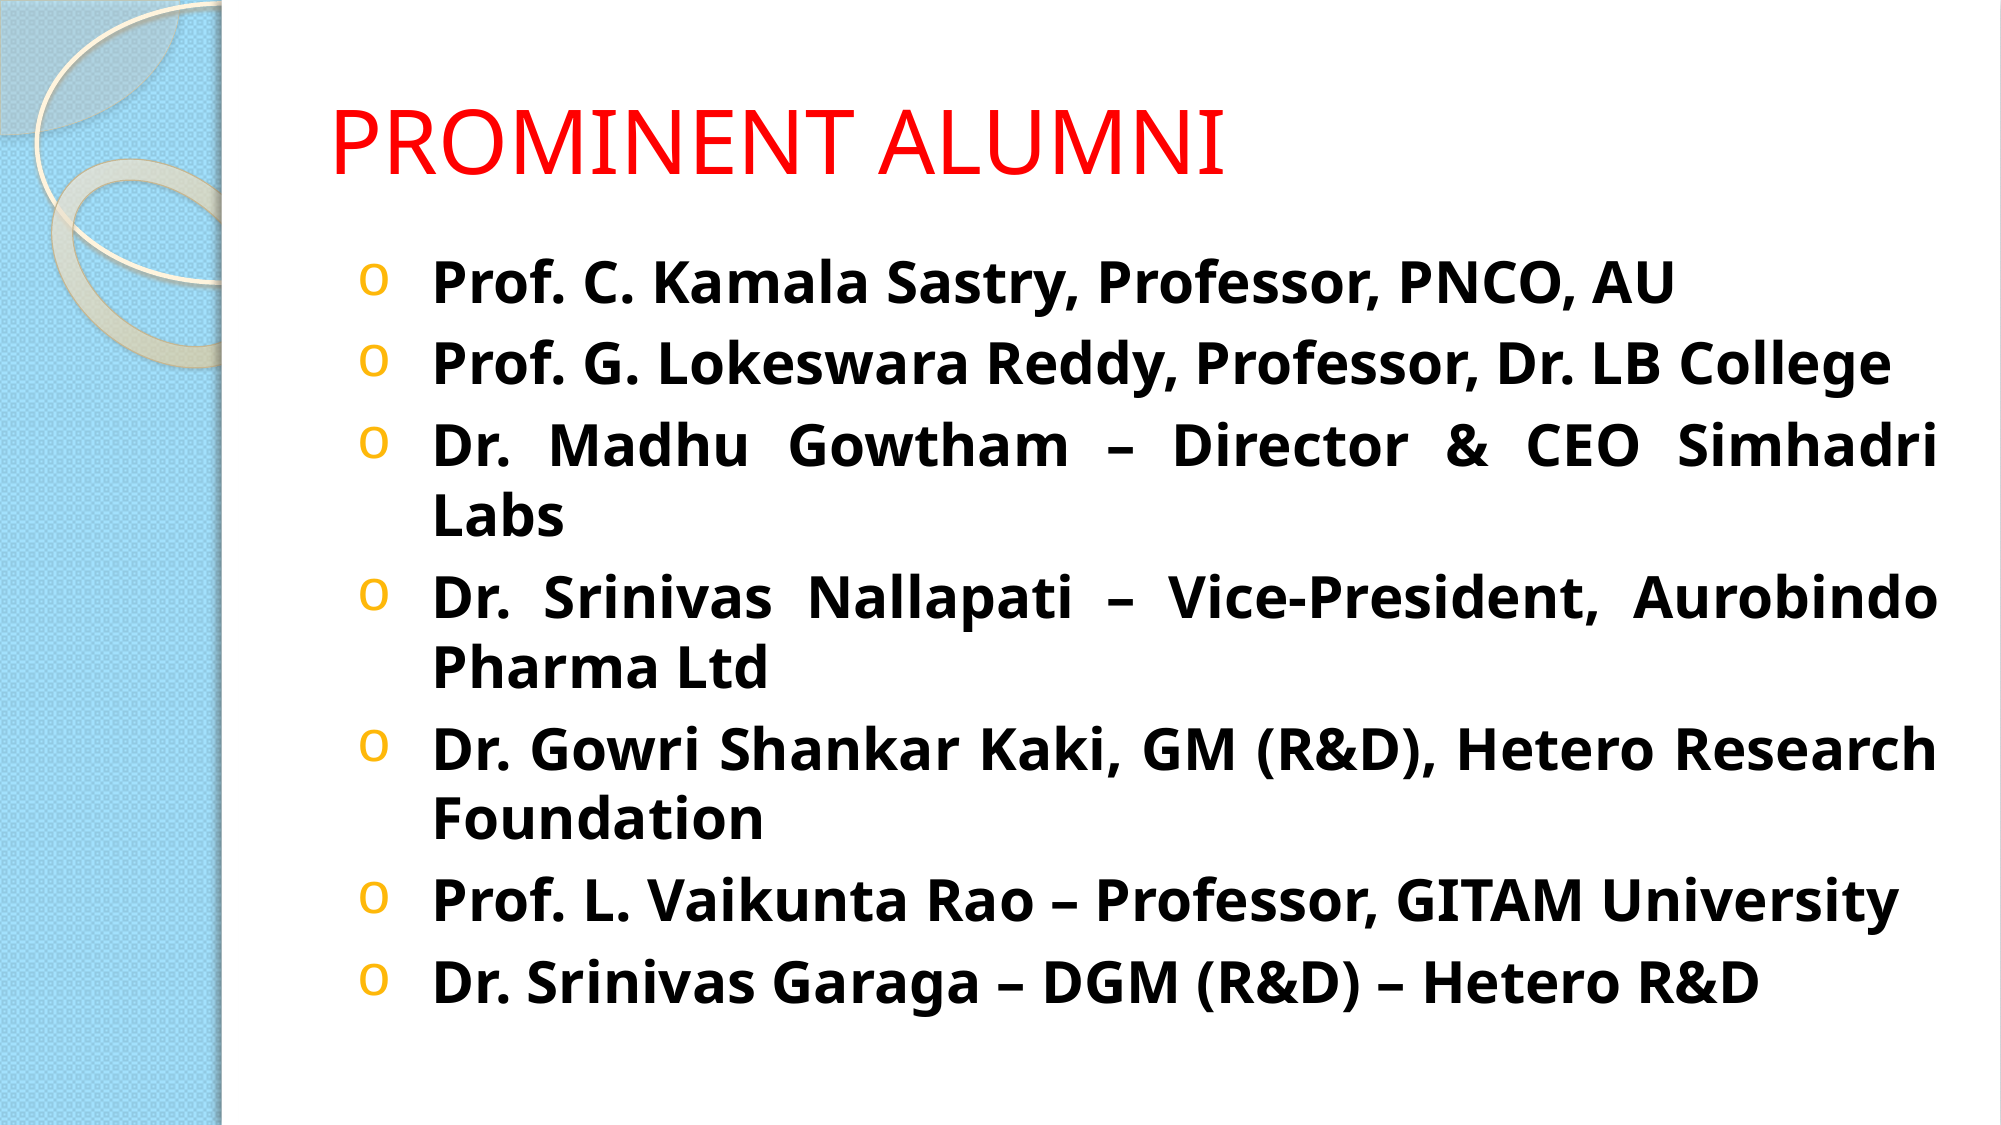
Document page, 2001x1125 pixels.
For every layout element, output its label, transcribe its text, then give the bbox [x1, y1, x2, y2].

title PROMINENT ALUMNI [313, 45, 1954, 233]
list Prof. C. Kamala Sastry, Professor, PNCO, AU Prof. G. Lokeswara Reddy, Professor, Dr. LB College Dr. Madhu Gowtham – Director & CEO Simhadri Labs Dr. Srinivas Nallapati – Vice-President, Aurobindo Pharma Ltd Dr. Gowri Shankar Kaki, GM (R&D), Hetero Research Foundation Prof. L. Vaikunta Rao – Professor, GITAM University Dr. Srinivas Garaga – DGM (R&D) – Hetero R&D [313, 237, 1954, 1025]
